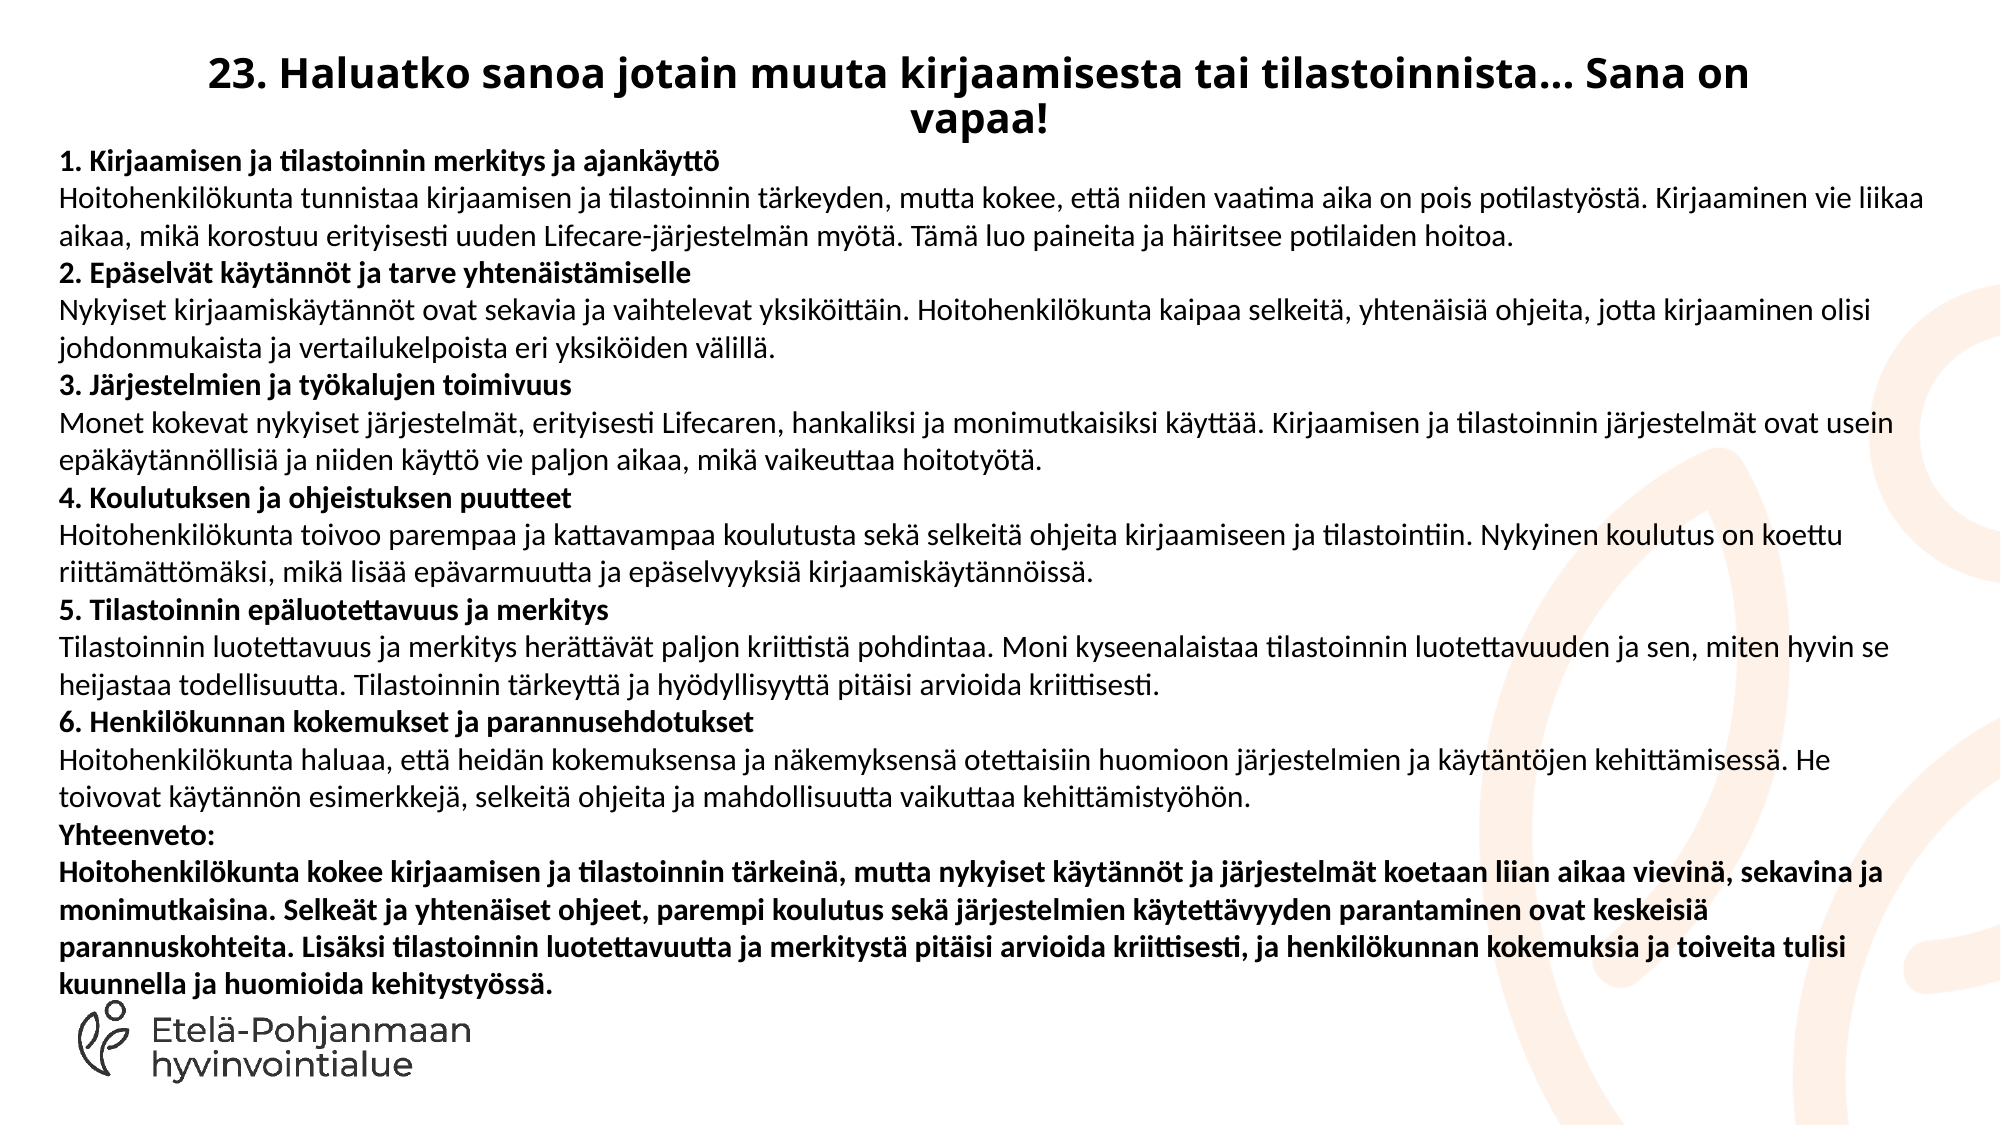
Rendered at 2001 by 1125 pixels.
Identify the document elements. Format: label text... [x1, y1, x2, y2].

title 23. Haluatko sanoa jotain muuta kirjaamisesta tai tilastoinnista... Sana on vapaa! [192, 42, 1767, 132]
text_box 1. Kirjaamisen ja tilastoinnin merkitys ja ajankäyttö Hoitohenkilökunta tunnistaa kirjaamisen ja tilastoinnin tärkeyden, mutta kokee, että niiden vaatima aika on pois potilastyöstä. Kirjaaminen vie liikaa aikaa, mikä korostuu erityisesti uuden Lifecare-järjestelmän myötä. Tämä luo paineita ja häiritsee potilaiden hoitoa. 2. Epäselvät käytännöt ja tarve yhtenäistämiselle Nykyiset kirjaamiskäytännöt ovat sekavia ja vaihtelevat yksiköittäin. Hoitohenkilökunta kaipaa selkeitä, yhtenäisiä ohjeita, jotta kirjaaminen olisi johdonmukaista ja vertailukelpoista eri yksiköiden välillä. 3. Järjestelmien ja työkalujen toimivuus Monet kokevat nykyiset järjestelmät, erityisesti Lifecaren, hankaliksi ja monimutkaisiksi käyttää. Kirjaamisen ja tilastoinnin järjestelmät ovat usein epäkäytännöllisiä ja niiden käyttö vie paljon aikaa, mikä vaikeuttaa hoitotyötä. 4. Koulutuksen ja ohjeistuksen puutteet Hoitohenkilökunta toivoo parempaa ja kattavampaa koulutusta sekä selkeitä ohjeita kirjaamiseen ja tilastointiin. Nykyinen koulutus on koettu riittämättömäksi, mikä lisää epävarmuutta ja epäselvyyksiä kirjaamiskäytännöissä. 5. Tilastoinnin epäluotettavuus ja merkitys Tilastoinnin luotettavuus ja merkitys herättävät paljon kriittistä pohdintaa. Moni kyseenalaistaa tilastoinnin luotettavuuden ja sen, miten hyvin se heijastaa todellisuutta. Tilastoinnin tärkeyttä ja hyödyllisyyttä pitäisi arvioida kriittisesti. 6. Henkilökunnan kokemukset ja parannusehdotukset Hoitohenkilökunta haluaa, että heidän kokemuksensa ja näkemyksensä otettaisiin huomioon järjestelmien ja käytäntöjen kehittämisessä. He toivovat käytännön esimerkkejä, selkeitä ohjeita ja mahdollisuutta vaikuttaa kehittämistyöhön. Yhteenveto: Hoitohenkilökunta kokee kirjaamisen ja tilastoinnin tärkeinä, mutta nykyiset käytännöt ja järjestelmät koetaan liian aikaa vievinä, sekavina ja monimutkaisina. Selkeät ja yhtenäiset ohjeet, parempi koulutus sekä järjestelmien käytettävyyden parantaminen ovat keskeisiä parannuskohteita. Lisäksi tilastoinnin luotettavuutta ja merkitystä pitäisi arvioida kriittisesti, ja henkilökunnan kokemuksia ja toiveita tulisi kuunnella ja huomioida kehitystyössä. [43, 132, 1957, 1009]
picture [3, 2, 2001, 1125]
